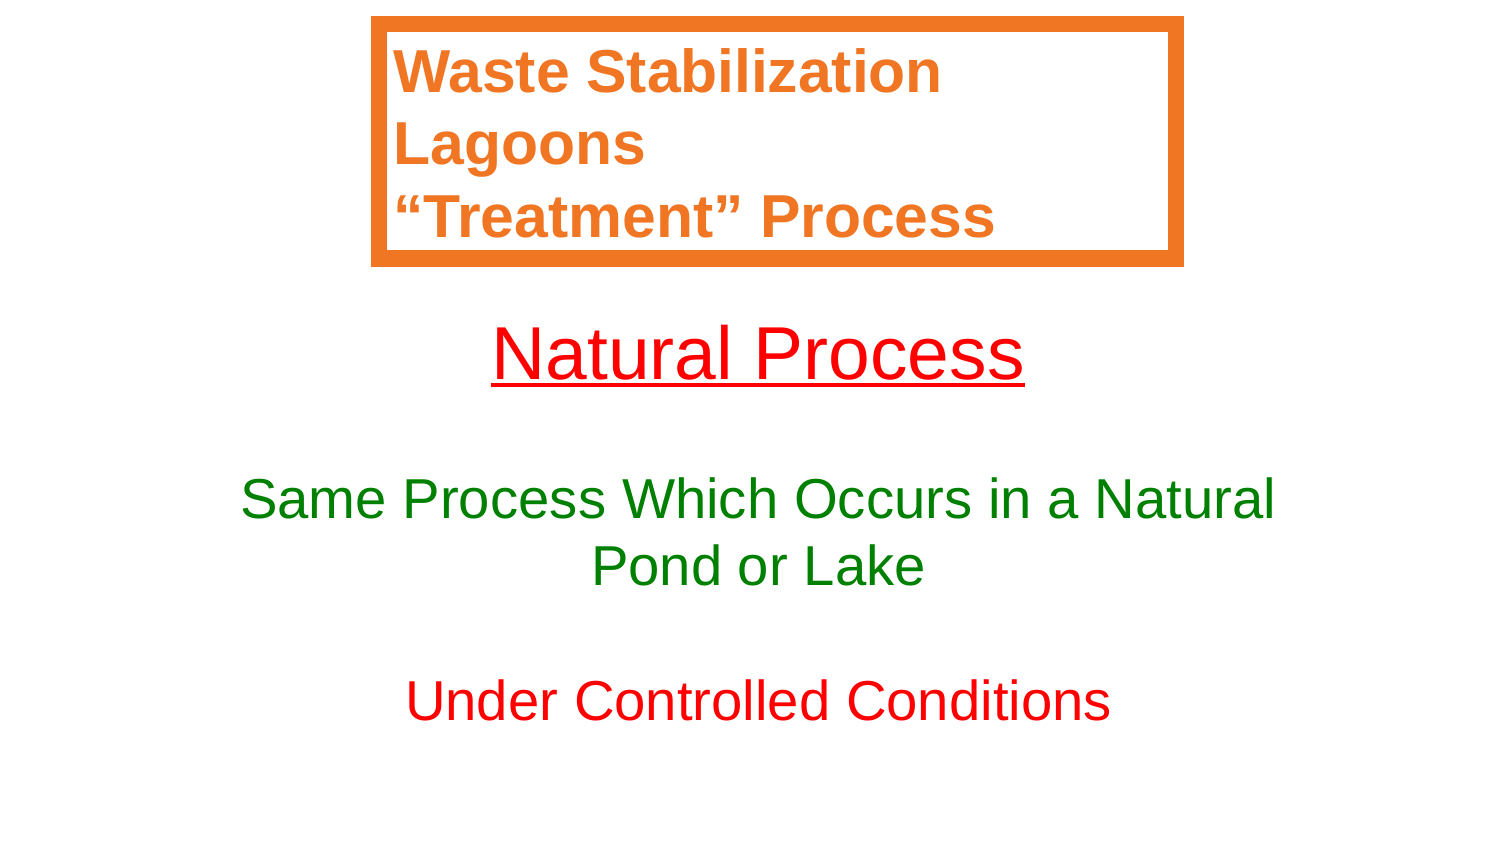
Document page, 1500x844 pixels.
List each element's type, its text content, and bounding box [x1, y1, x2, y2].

title Waste Stabilization Lagoons “Treatment” Process [379, 24, 1176, 259]
text_box Natural Process Same Process Which Occurs in a Natural Pond or Lake Under Controlled Conditions [195, 296, 1321, 740]
